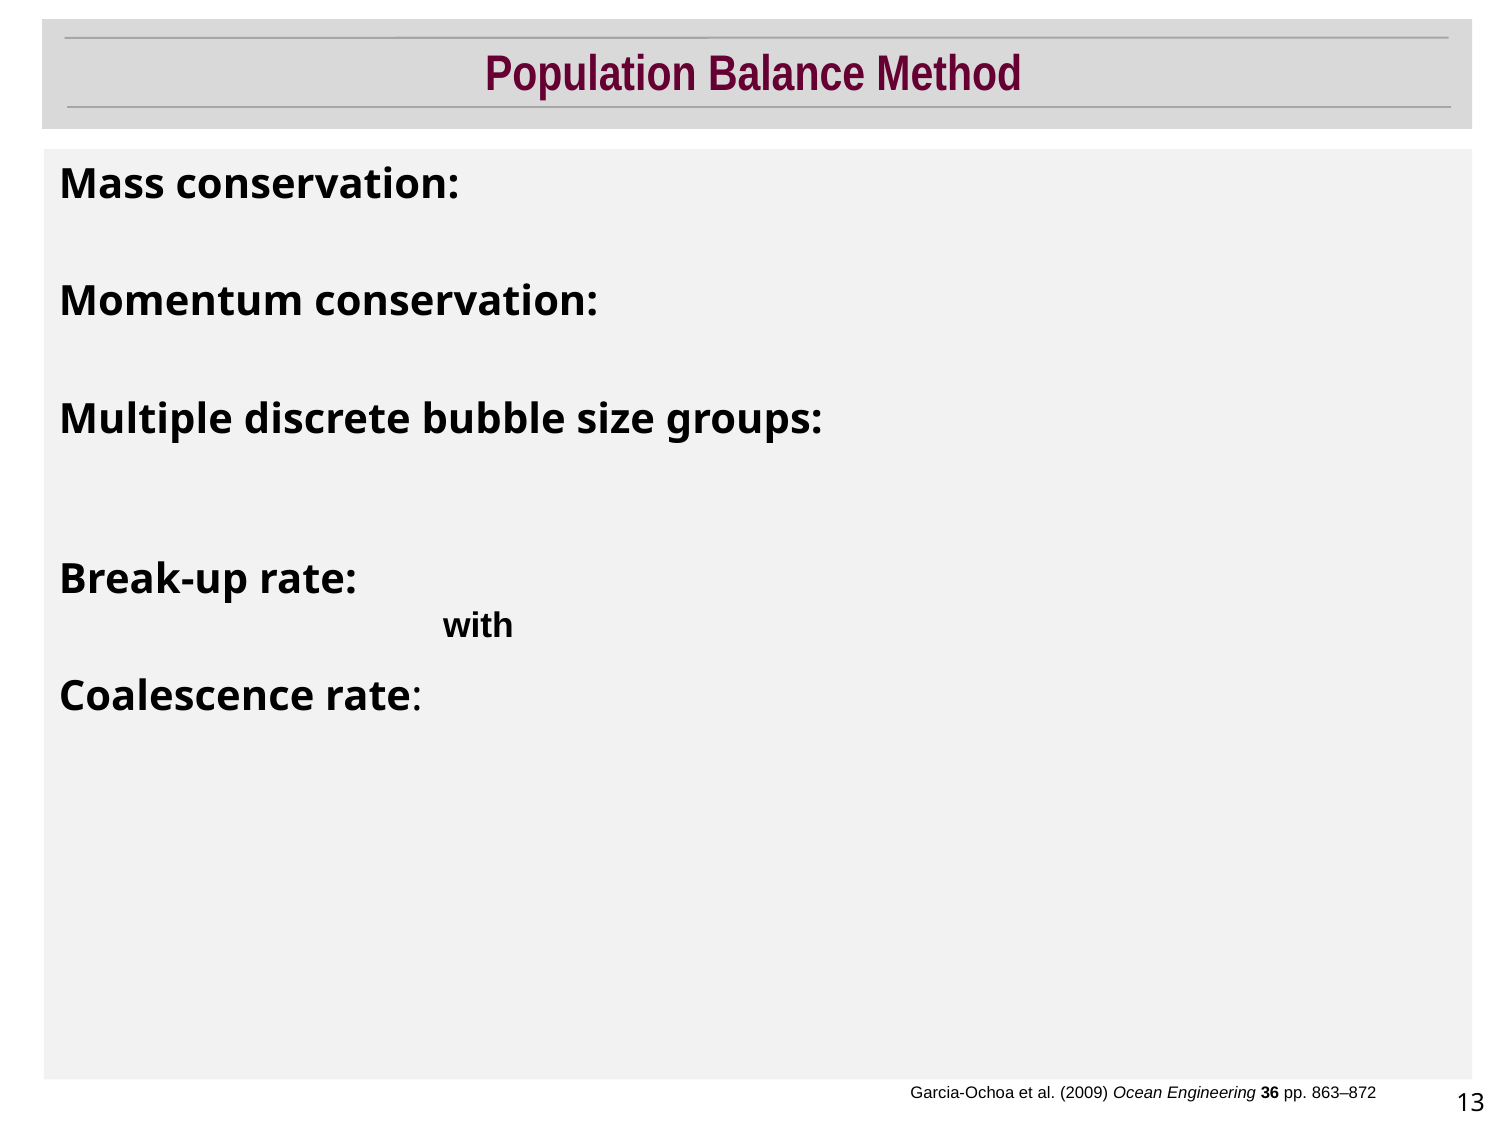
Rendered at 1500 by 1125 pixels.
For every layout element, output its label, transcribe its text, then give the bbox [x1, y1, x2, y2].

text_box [41, 18, 1473, 130]
text_box Garcia-Ochoa et al. (2009) Ocean Engineering 36 pp. 863–872 [813, 1074, 1474, 1110]
slide_number 13 [1187, 1079, 1500, 1123]
